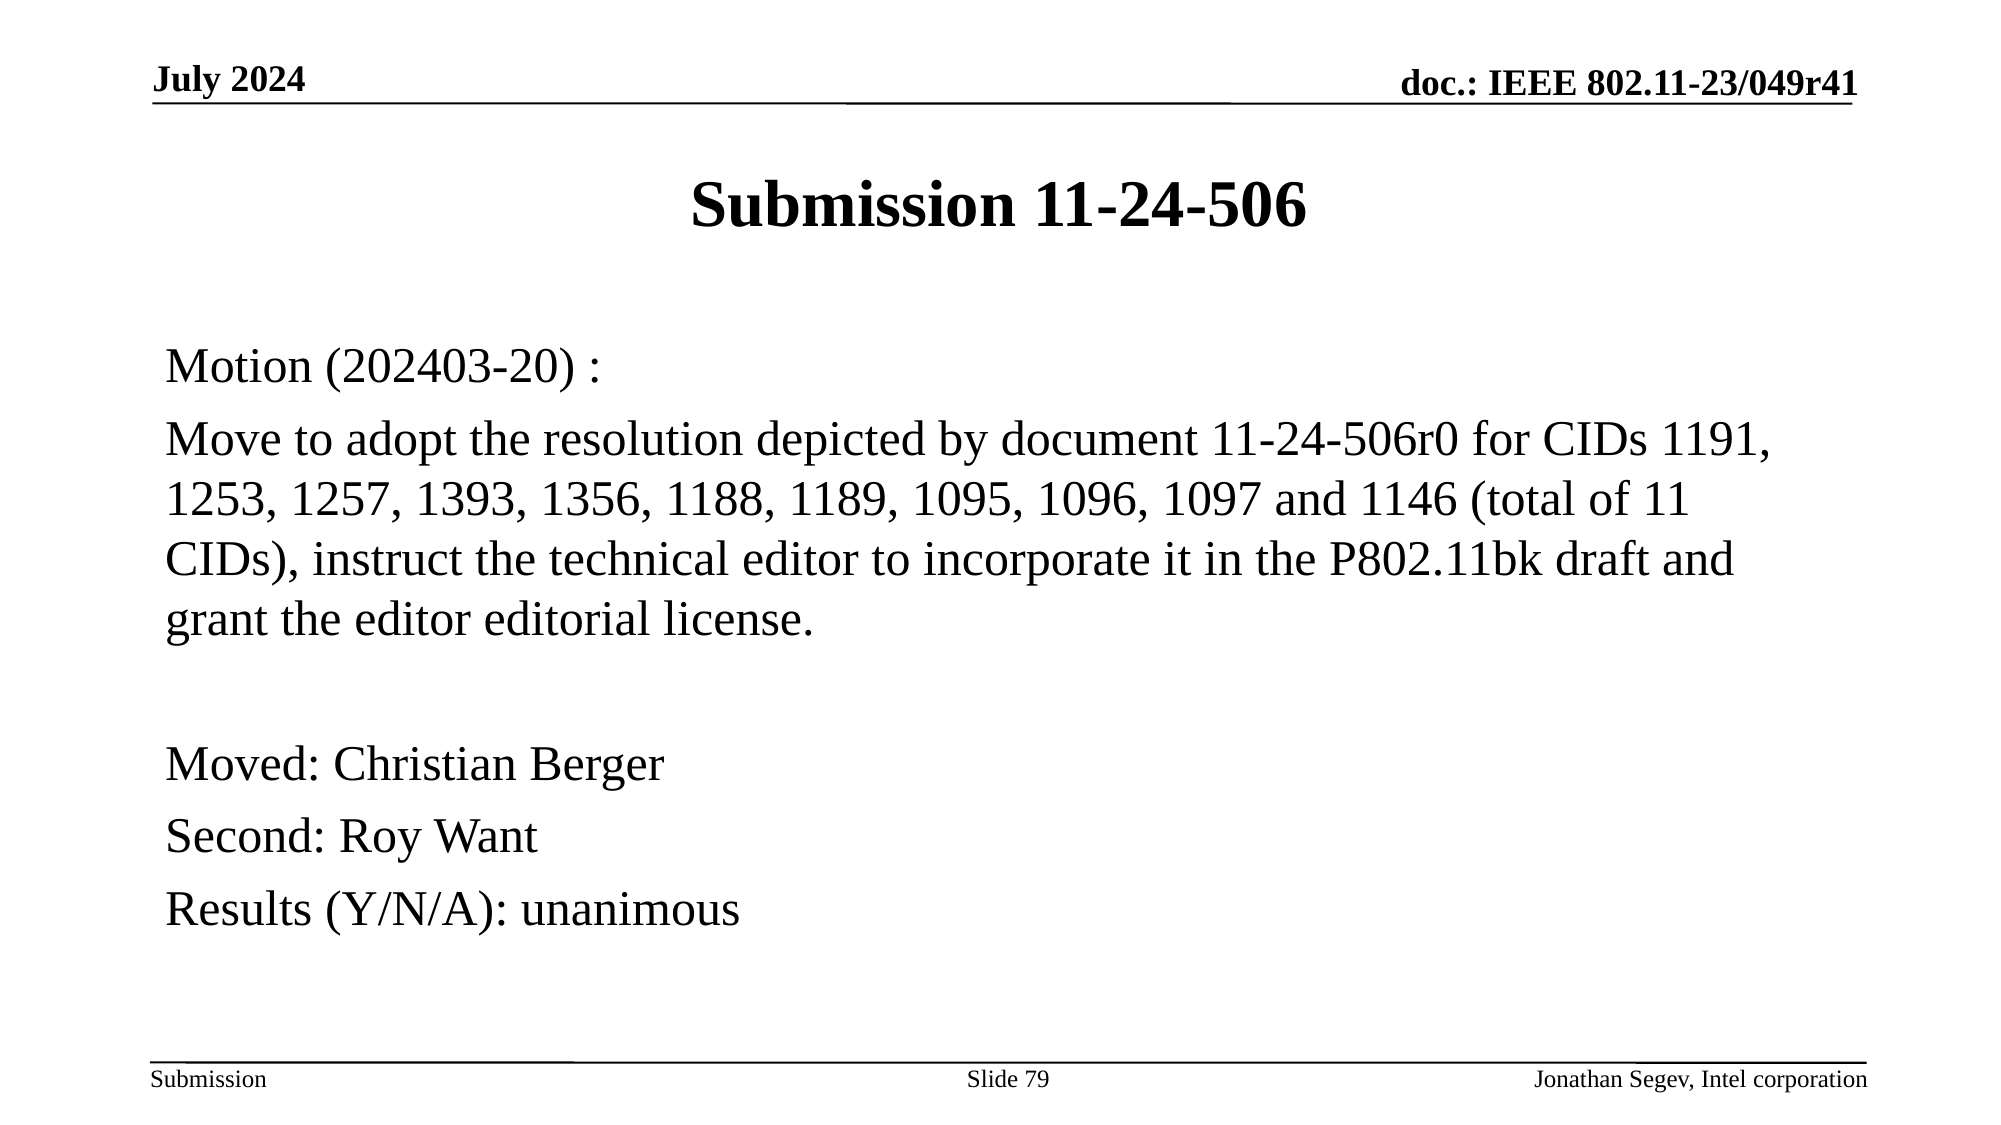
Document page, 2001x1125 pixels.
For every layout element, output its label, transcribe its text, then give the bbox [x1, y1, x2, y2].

footer Jonathan Segev, Intel corporation [1171, 1061, 1869, 1093]
list Motion (202403-20) : Move to adopt the resolution depicted by document 11-24-506r0 for CIDs 1191, 1253, 1257, 1393, 1356, 1188, 1189, 1095, 1096, 1097 and 1146 (total of 11 CIDs), instruct the technical editor to incorporate it in the P802.11bk draft and grant the editor editorial license. Moved: Christian Berger Second: Roy Want Results (Y/N/A): unanimous [149, 324, 1850, 1000]
title Submission 11-24-506 [149, 112, 1850, 288]
slide_number Slide 79 [950, 1061, 1067, 1123]
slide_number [152, 54, 563, 100]
